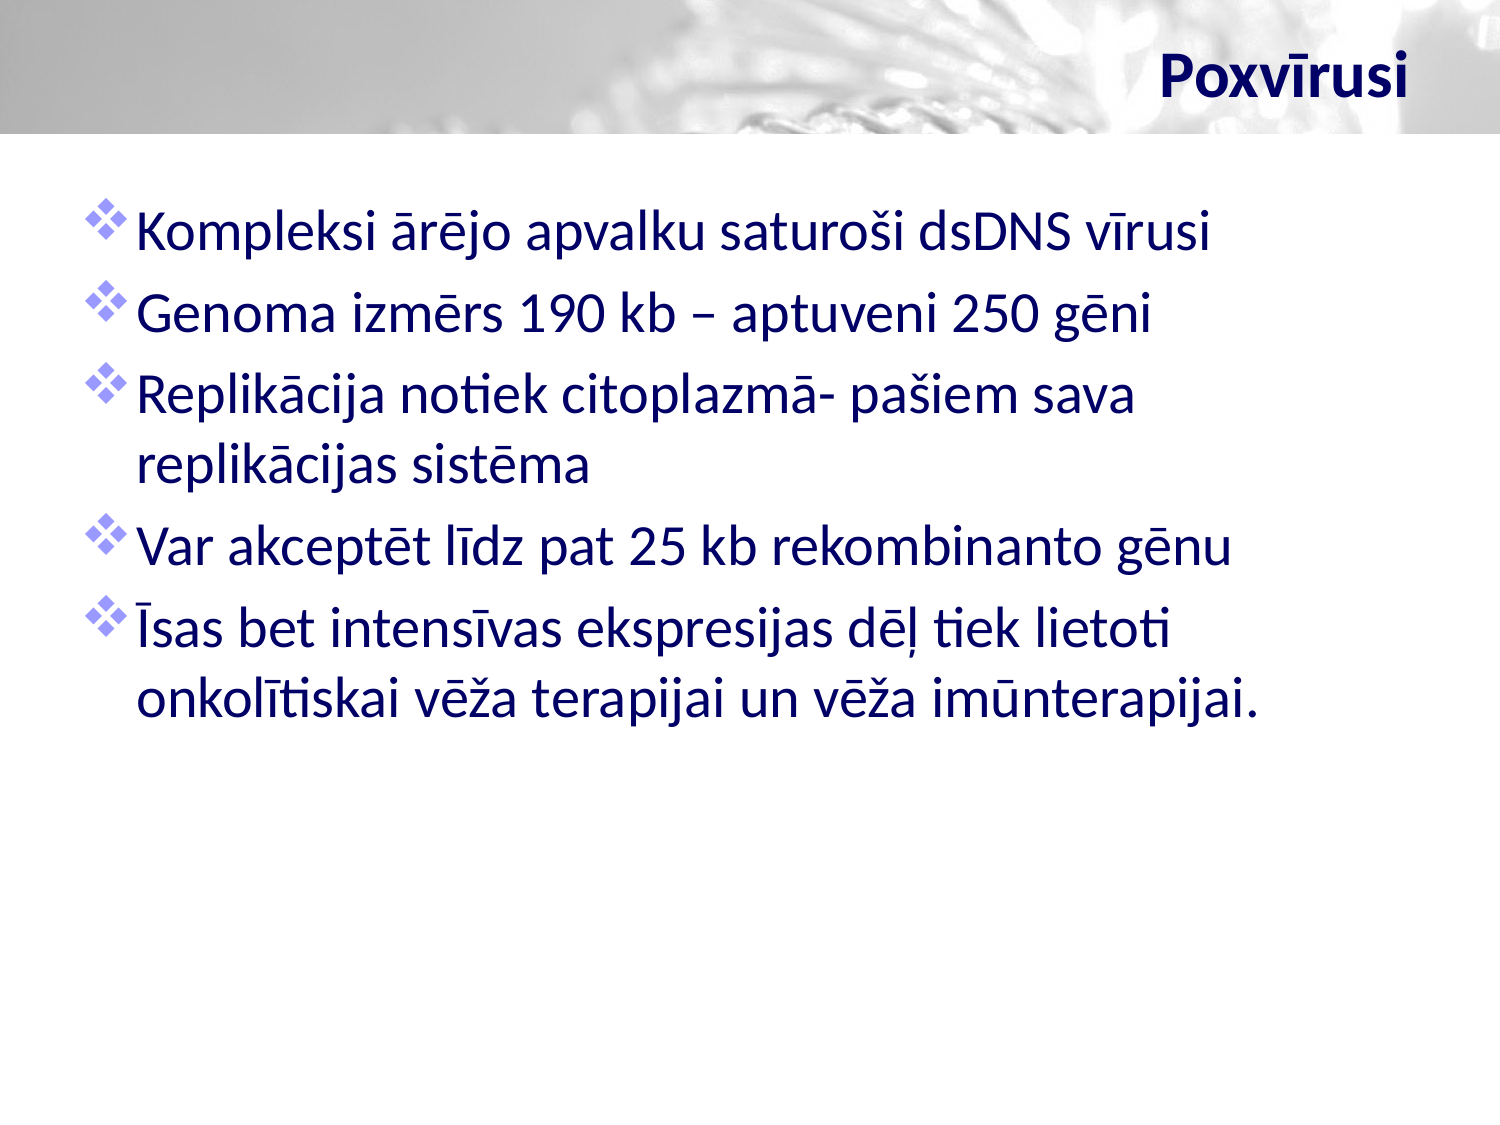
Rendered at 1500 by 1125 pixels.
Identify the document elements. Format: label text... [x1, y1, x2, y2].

title Poxvīrusi [74, 24, 1426, 118]
picture [0, 0, 1500, 134]
list Kompleksi ārējo apvalku saturoši dsDNS vīrusi Genoma izmērs 190 kb – aptuveni 250 gēni Replikācija notiek citoplazmā- pašiem sava replikācijas sistēma Var akceptēt līdz pat 25 kb rekombinanto gēnu Īsas bet intensīvas ekspresijas dēļ tiek lietoti onkolītiskai vēža terapijai un vēža imūnterapijai. [64, 184, 1416, 1046]
